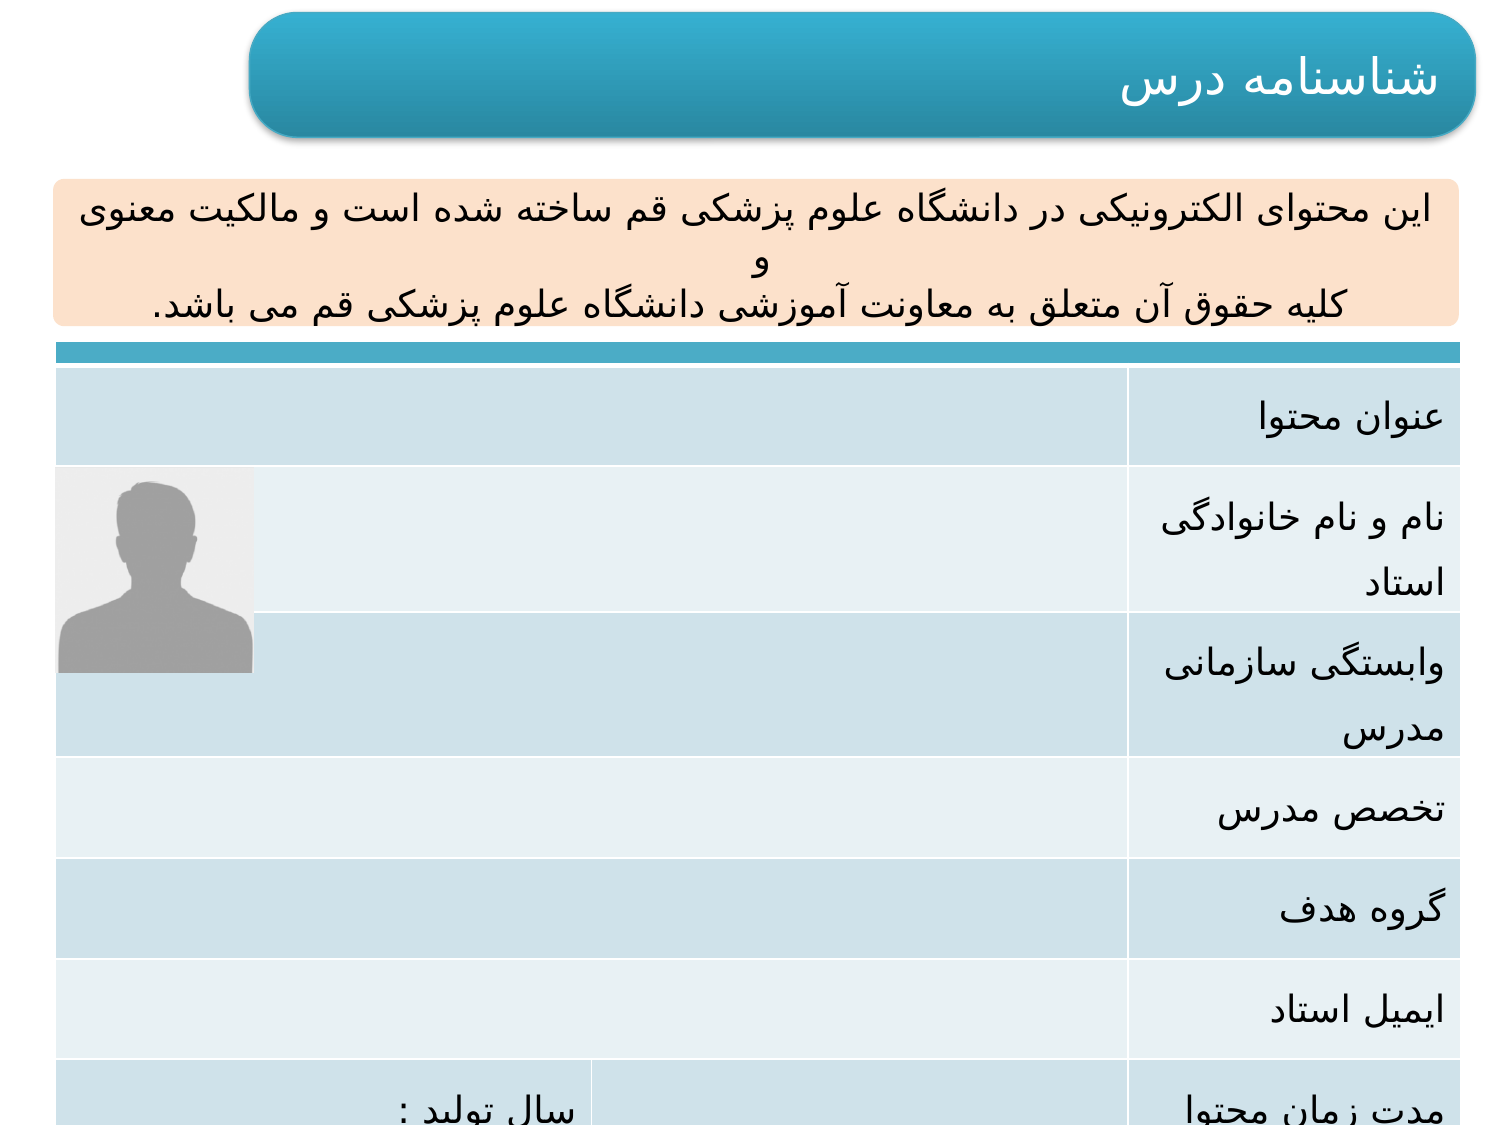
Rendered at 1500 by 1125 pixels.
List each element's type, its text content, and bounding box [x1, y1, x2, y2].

table_cell [592, 1060, 1127, 1125]
table_cell [56, 960, 1127, 1058]
table_cell [56, 613, 1127, 756]
table_cell گروه هدف [1129, 859, 1460, 958]
table_cell عنوان محتوا [1129, 368, 1460, 465]
table_cell [56, 758, 1127, 857]
table_cell [56, 859, 1127, 958]
table_cell [56, 368, 1127, 465]
picture [54, 467, 255, 674]
table_cell مدت زمان محتوا [1129, 1060, 1460, 1125]
table_cell تخصص مدرس [1129, 758, 1460, 857]
table_cell [256, 467, 1127, 611]
text_box این محتوای الکترونیکی در دانشگاه علوم پزشکی قم ساخته شده است و مالکیت معنوی و کلیه حقوق آن متعلق به معاونت آموزشی دانشگاه علوم پزشکی قم می باشد. [53, 178, 1459, 327]
text_box شناسنامه درس [357, 5, 1461, 144]
table_cell نام و نام خانوادگی استاد [1129, 467, 1460, 611]
table_cell ایمیل استاد [1129, 960, 1460, 1058]
table_header [56, 342, 1460, 363]
table_cell سال تولید : [56, 1060, 591, 1125]
table_cell وابستگی سازمانی مدرس [1129, 613, 1460, 756]
